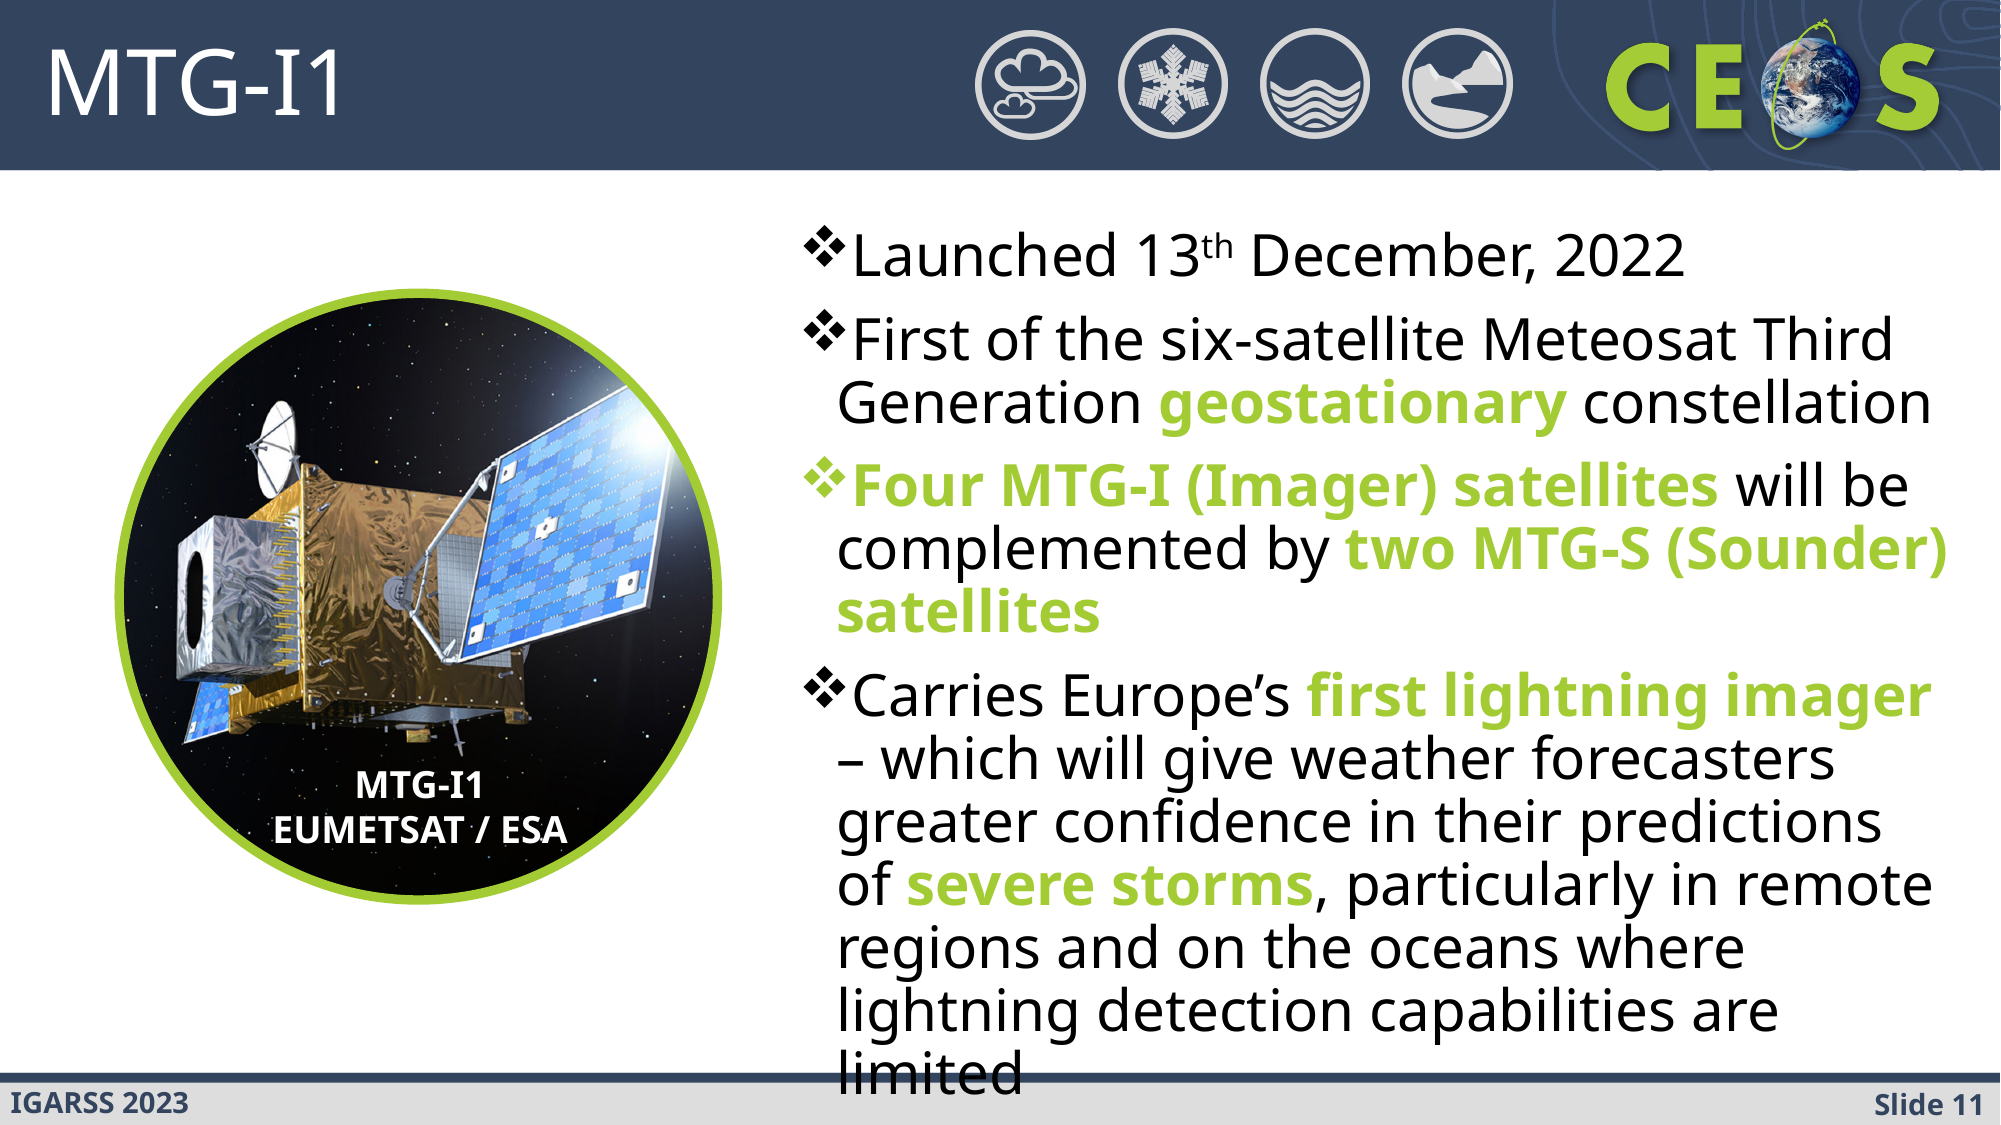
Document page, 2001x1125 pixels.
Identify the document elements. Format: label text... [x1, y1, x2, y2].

picture [1402, 28, 1513, 139]
title MTG-I1 [28, 28, 1569, 157]
picture [1260, 28, 1370, 139]
list Launched 13th December, 2022 First of the six-satellite Meteosat Third Generation geostationary constellation Four MTG-I (Imager) satellites will be complemented by two MTG-S (Sounder) satellites Carries Europe’s first lightning imager – which will give weather forecasters greater confidence in their predictions of severe storms, particularly in remote regions and on the oceans where lightning detection capabilities are limited [783, 218, 1965, 1065]
picture [975, 30, 1086, 140]
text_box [116, 293, 724, 900]
picture [1606, 18, 1939, 150]
picture [1118, 28, 1228, 139]
